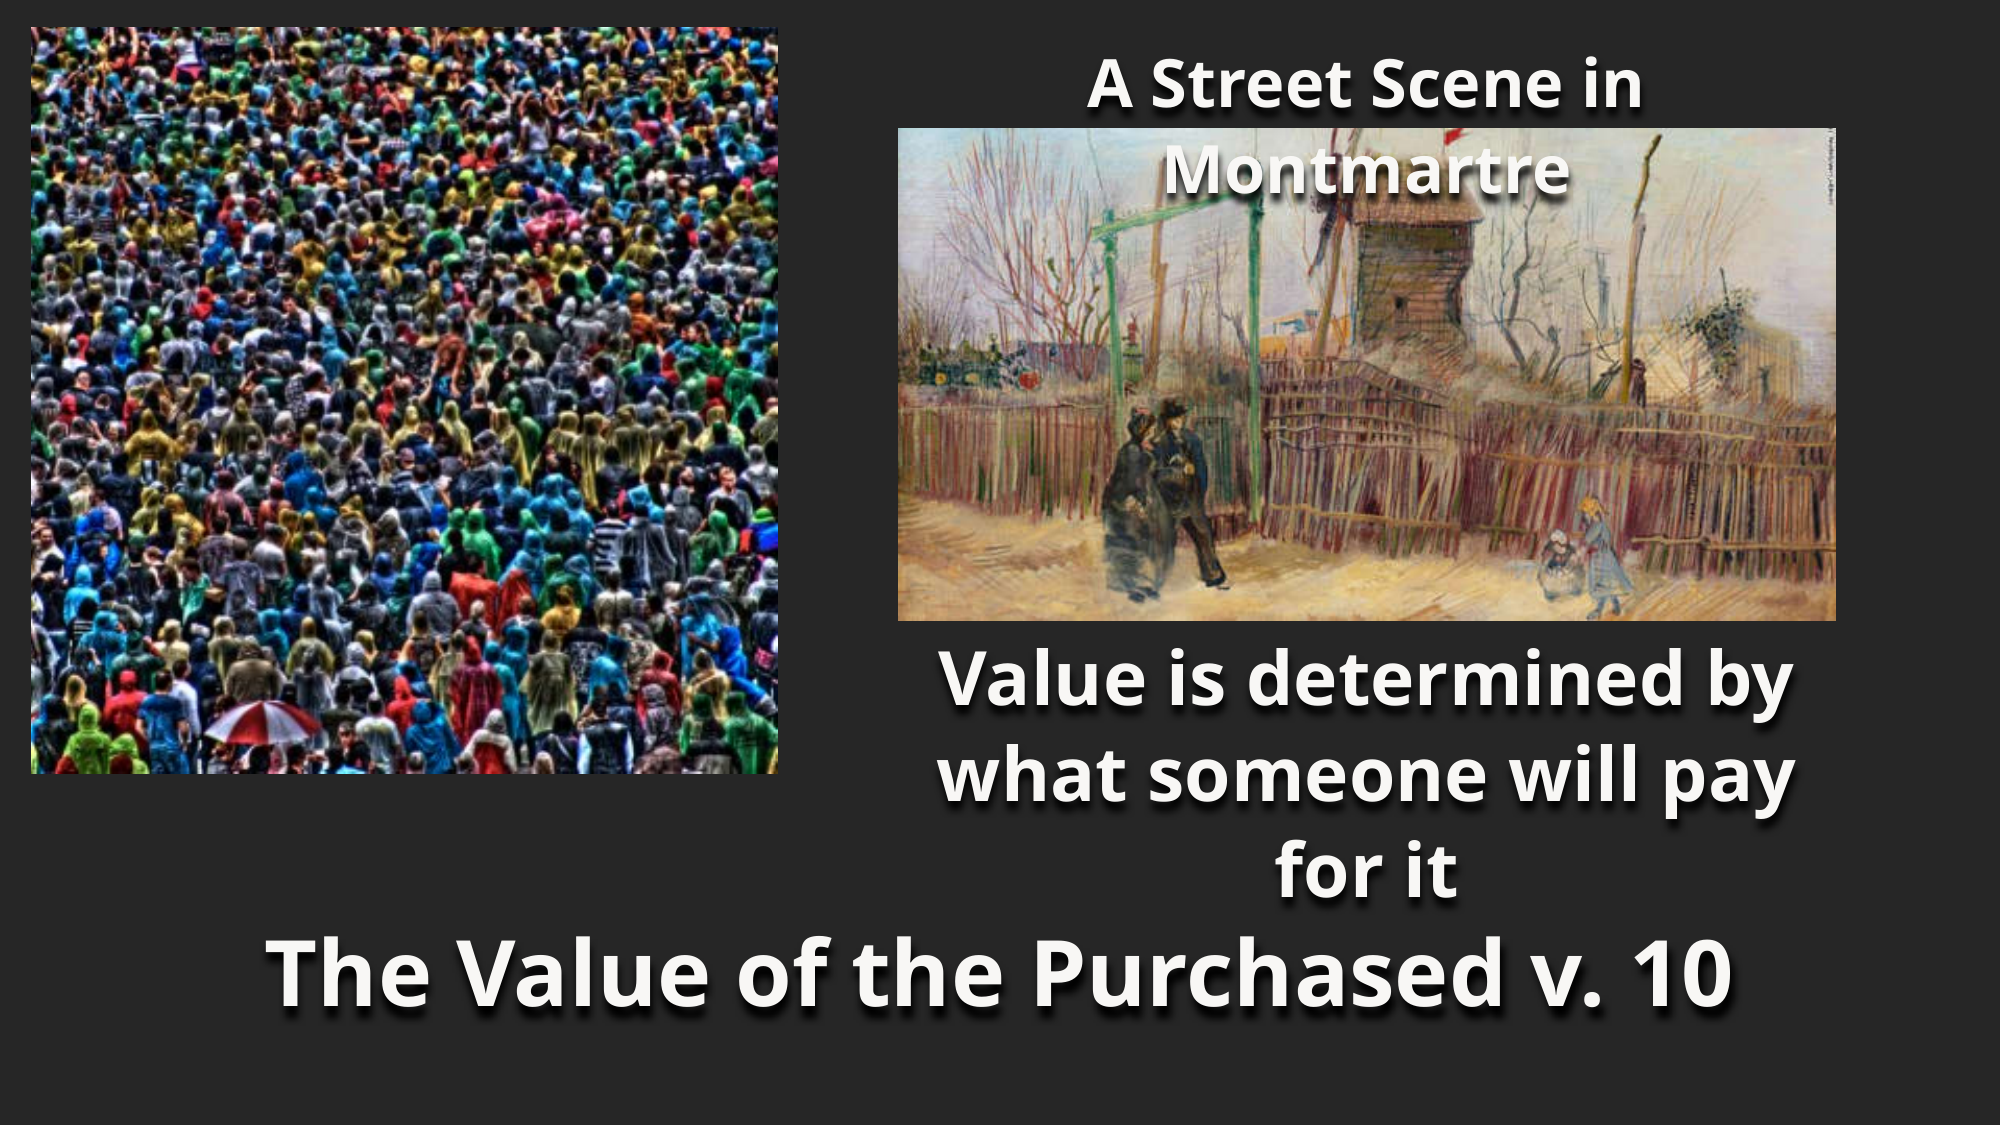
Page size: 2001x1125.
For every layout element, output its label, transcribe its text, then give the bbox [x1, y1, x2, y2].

text_box Value is determined by what someone will pay for it [898, 621, 1836, 921]
picture [31, 27, 778, 774]
text_box The Value of the Purchased v. 10 [0, 900, 2000, 1033]
text_box A Street Scene in Montmartre [898, 27, 1836, 128]
picture [898, 128, 1836, 621]
